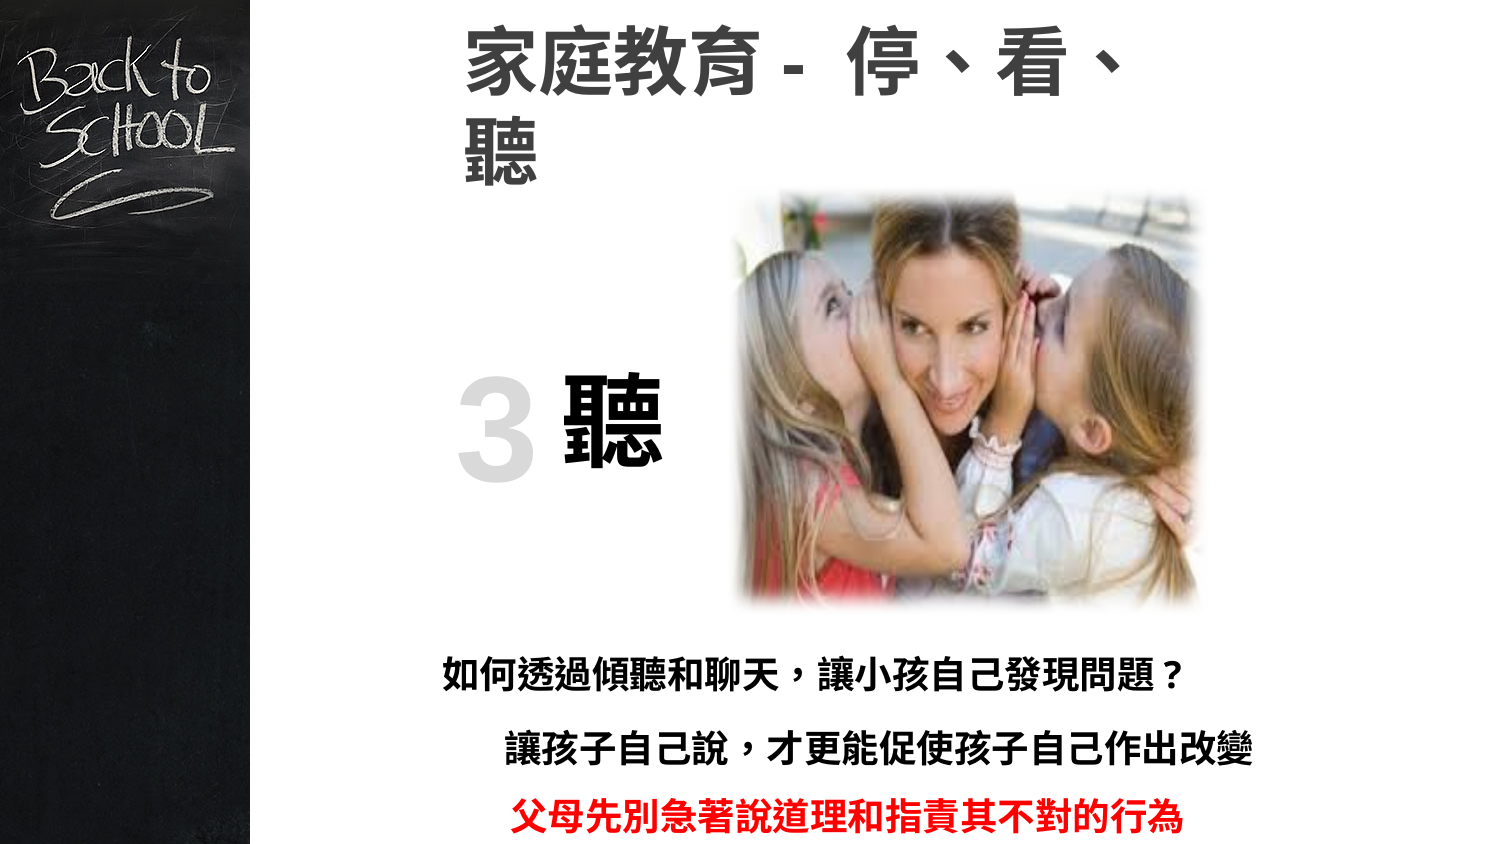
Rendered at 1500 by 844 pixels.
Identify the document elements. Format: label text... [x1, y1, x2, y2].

list 家庭教育- 停、看、聽 [448, 57, 1220, 153]
text_box 3 [441, 324, 555, 520]
text_box 如何透過傾聽和聊天，讓小孩自己發現問題? 讓孩子自己說，才更能促使孩子自己作出改變 父母先別急著說道理和指責其不對的行為 [395, 571, 1300, 844]
text_box 聽 [547, 348, 680, 488]
picture [0, 0, 1500, 844]
